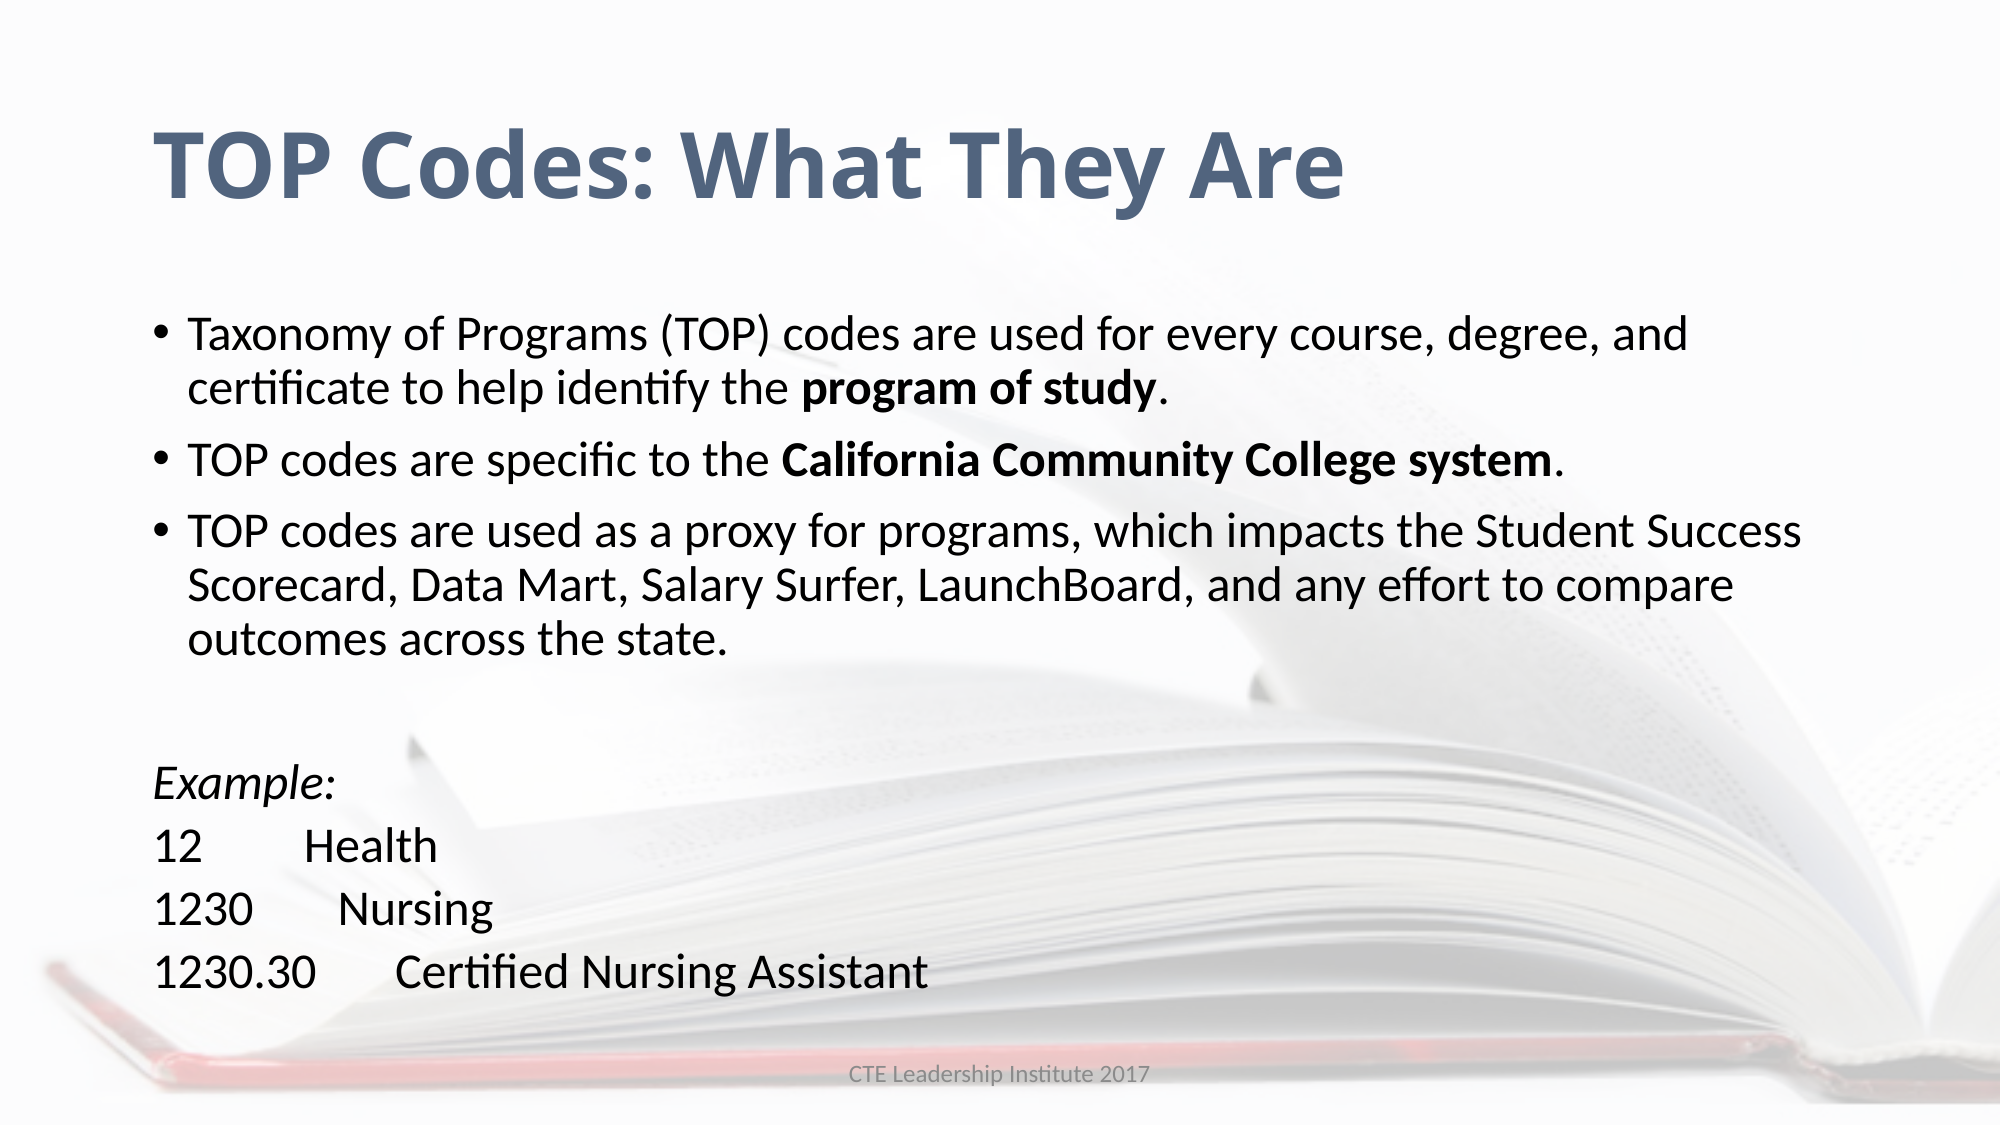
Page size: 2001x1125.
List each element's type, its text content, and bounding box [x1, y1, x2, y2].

title TOP Codes: What They Are [137, 59, 1863, 278]
footer CTE Leadership Institute 2017 [662, 1042, 1338, 1103]
list Taxonomy of Programs (TOP) codes are used for every course, degree, and certificate to help identify the program of study. TOP codes are specific to the California Community College system. TOP codes are used as a proxy for programs, which impacts the Student Success Scorecard, Data Mart, Salary Surfer, LaunchBoard, and any effort to compare outcomes across the state. Example: 12 Health 1230 Nursing 1230.30 Certified Nursing Assistant [137, 299, 1863, 1014]
